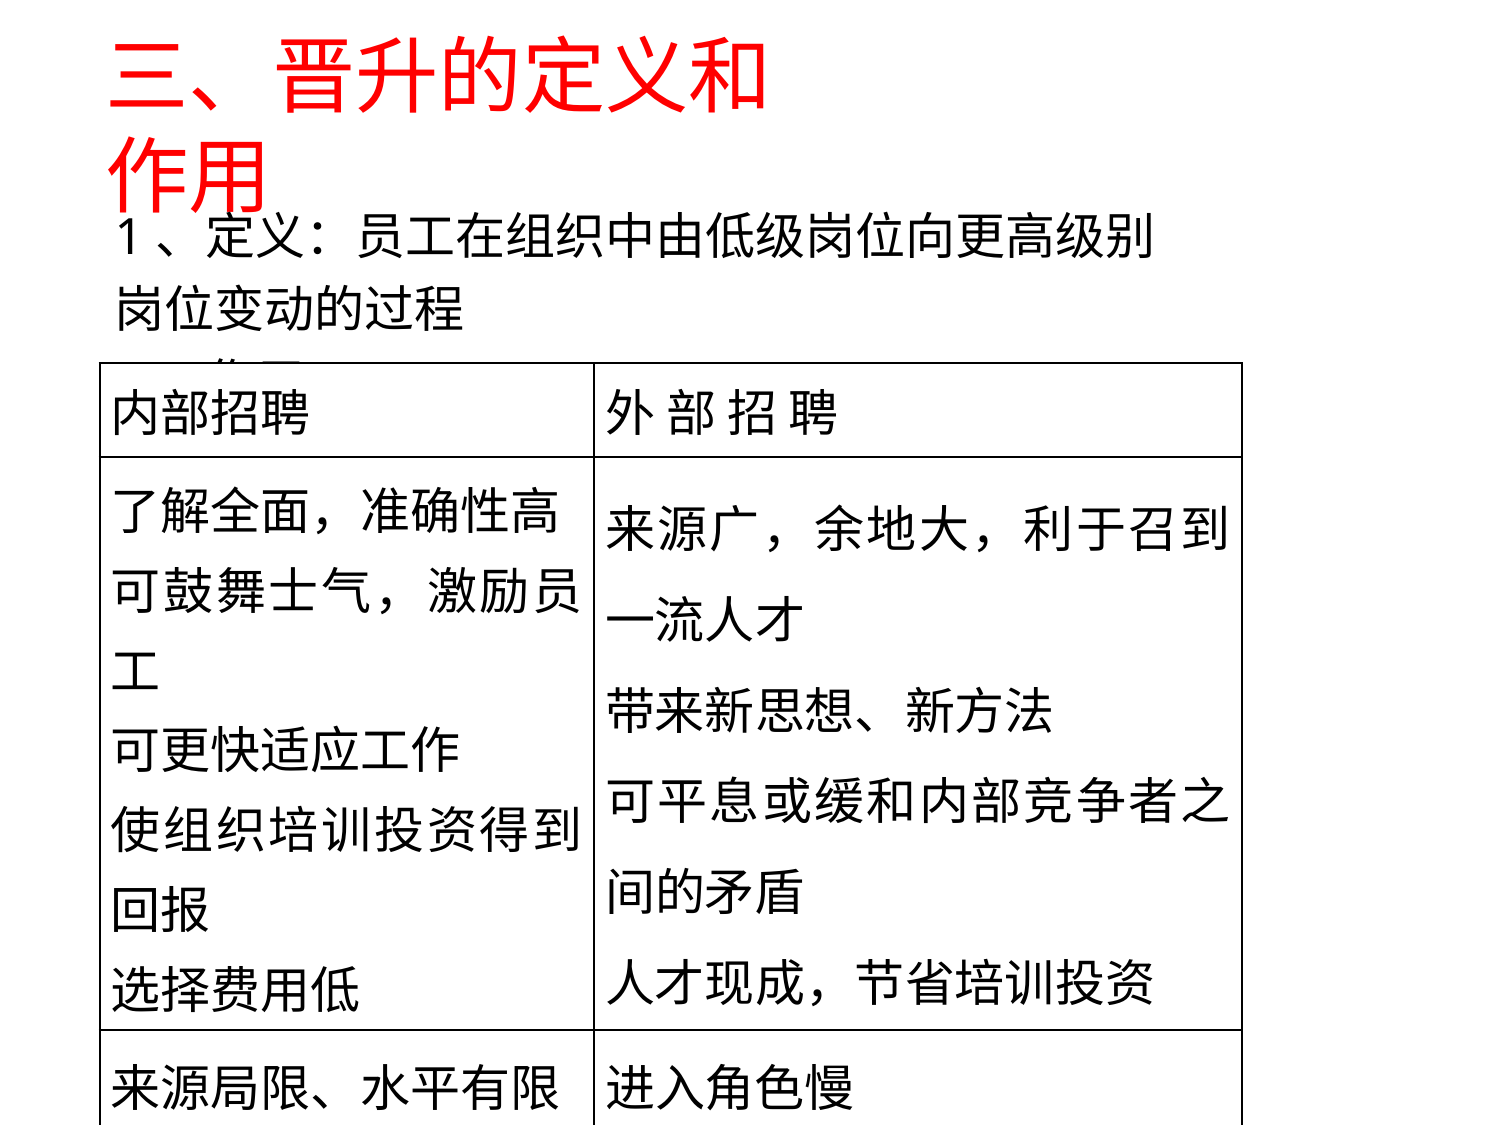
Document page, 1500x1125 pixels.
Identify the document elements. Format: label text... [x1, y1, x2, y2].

table_cell 来源局限、水平有限 “近亲繁殖” 可能造成内部矛盾 [101, 1031, 593, 1125]
table_header 内部招聘 [101, 364, 593, 456]
table_cell 来源广，余地大，利于召到一流人才 带来新思想、新方法 可平息或缓和内部竞争者之间的矛盾 人才现成，节省培训投资 [595, 458, 1241, 1029]
table_cell 了解全面，准确性高 可鼓舞士气，激励员工 可更快适应工作 使组织培训投资得到回报 选择费用低 [101, 458, 593, 1029]
list 1、定义：员工在组织中由低级岗位向更高级别岗位变动的过程 2、作用： [99, 184, 1186, 340]
table_cell 进入角色慢 了解少 可能影响内部员工积极性 [595, 1031, 1241, 1125]
table_header 外 部 招 聘 [595, 364, 1241, 456]
title 三、晋升的定义和作用 [90, 70, 791, 176]
